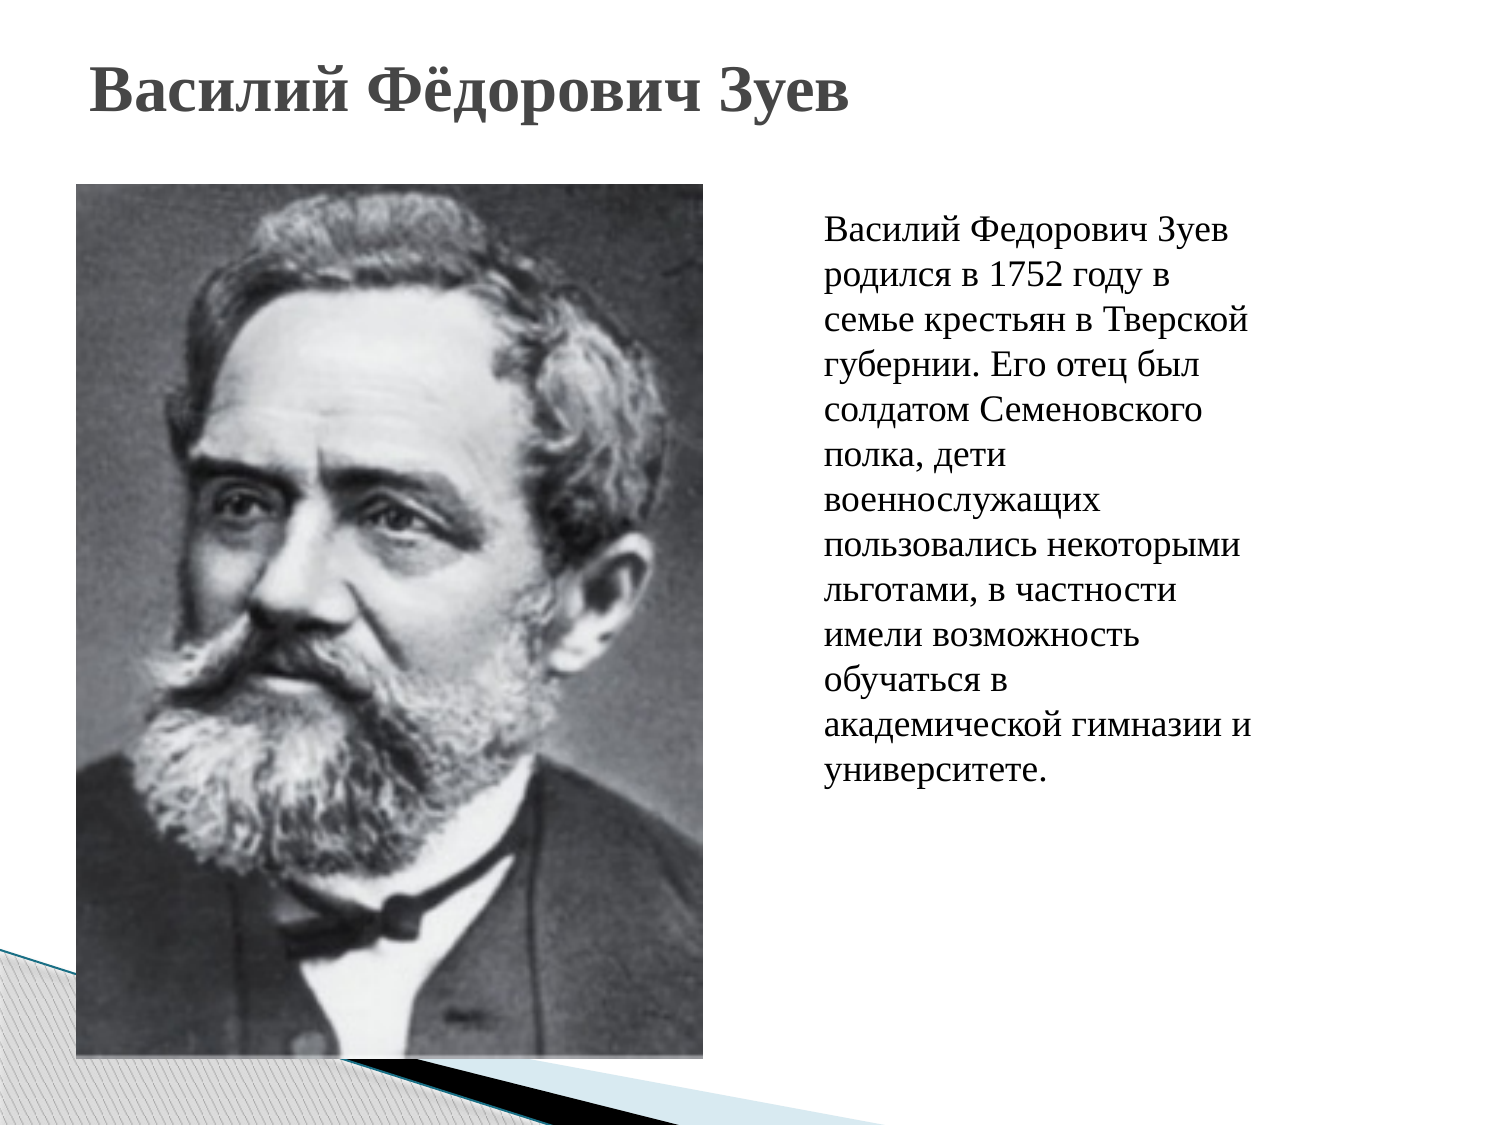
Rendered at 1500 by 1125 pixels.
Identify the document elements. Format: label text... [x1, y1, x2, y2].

text_box Василий Федорович Зуев родился в 1752 году в семье крестьян в Тверской губернии. Его отец был солдатом Семеновского полка, дети военнослужащих пользовались некоторыми льготами, в частности имели возможность обучаться в академической гимназии и университете. [809, 196, 1270, 796]
title Василий Фёдорович Зуев [75, 45, 1425, 126]
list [76, 184, 703, 1059]
